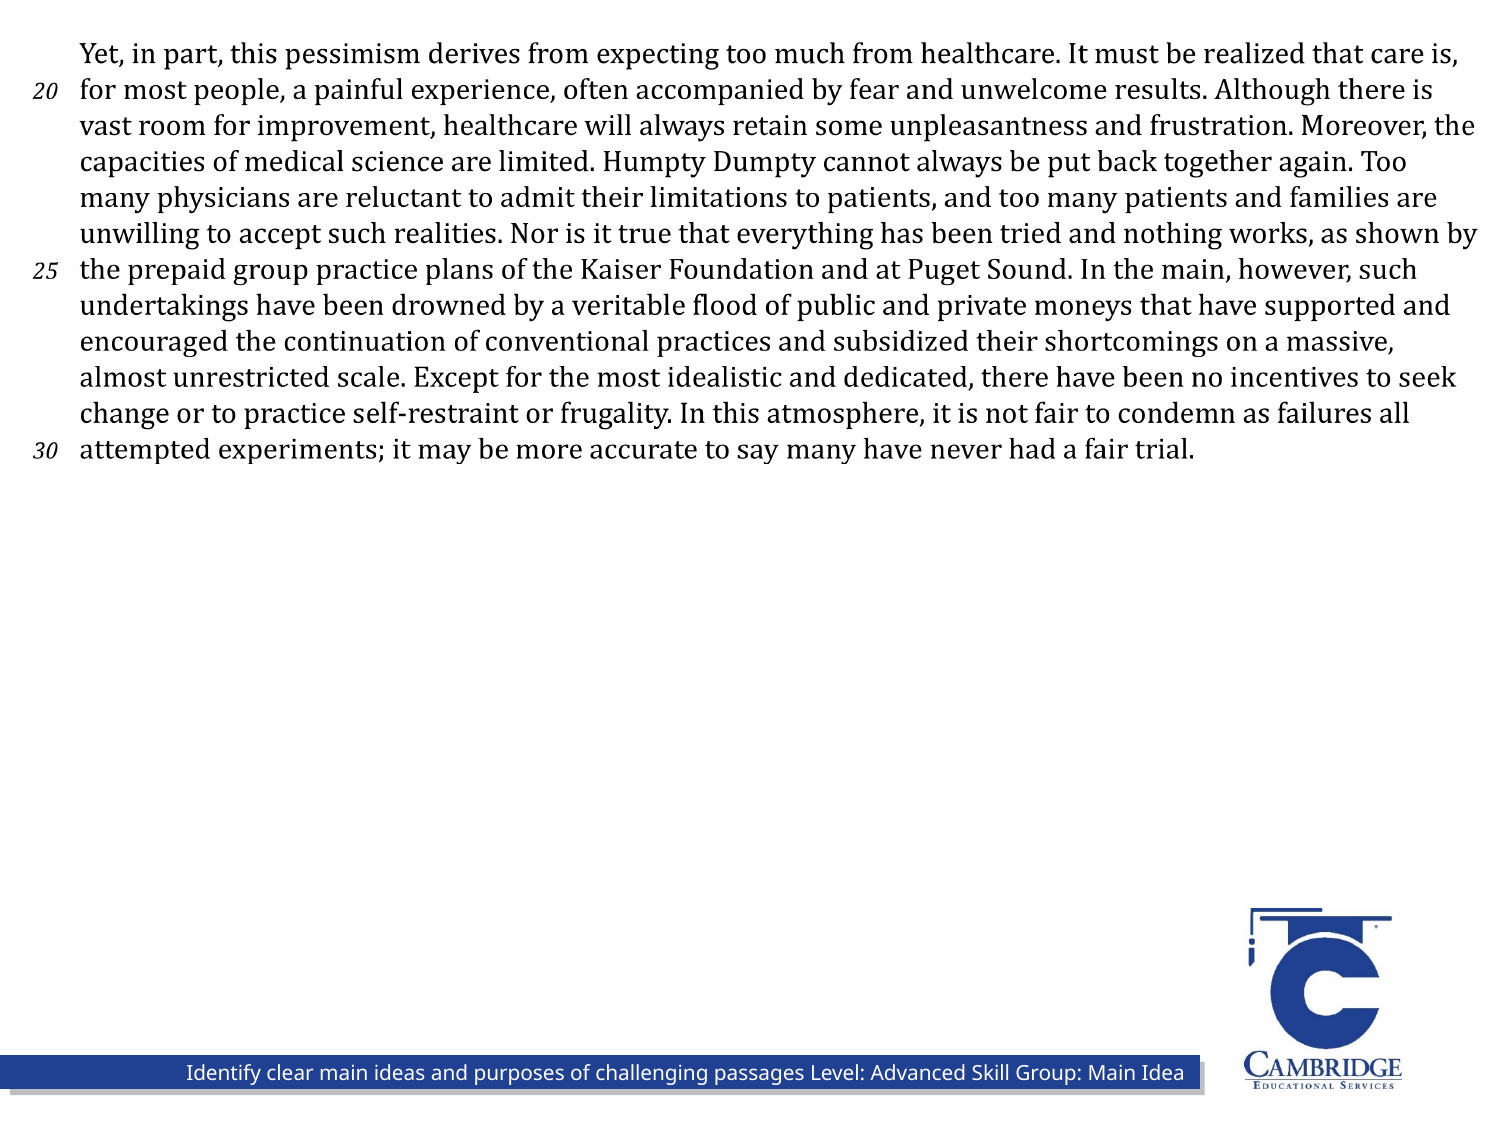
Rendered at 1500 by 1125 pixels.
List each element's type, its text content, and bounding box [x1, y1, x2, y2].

footer Identify clear main ideas and purposes of challenging passages Level: Advanced Skill Group: Main Idea [0, 1055, 1200, 1089]
text_box [9, 1061, 1206, 1096]
picture [27, 22, 1485, 465]
picture [1244, 908, 1403, 1090]
